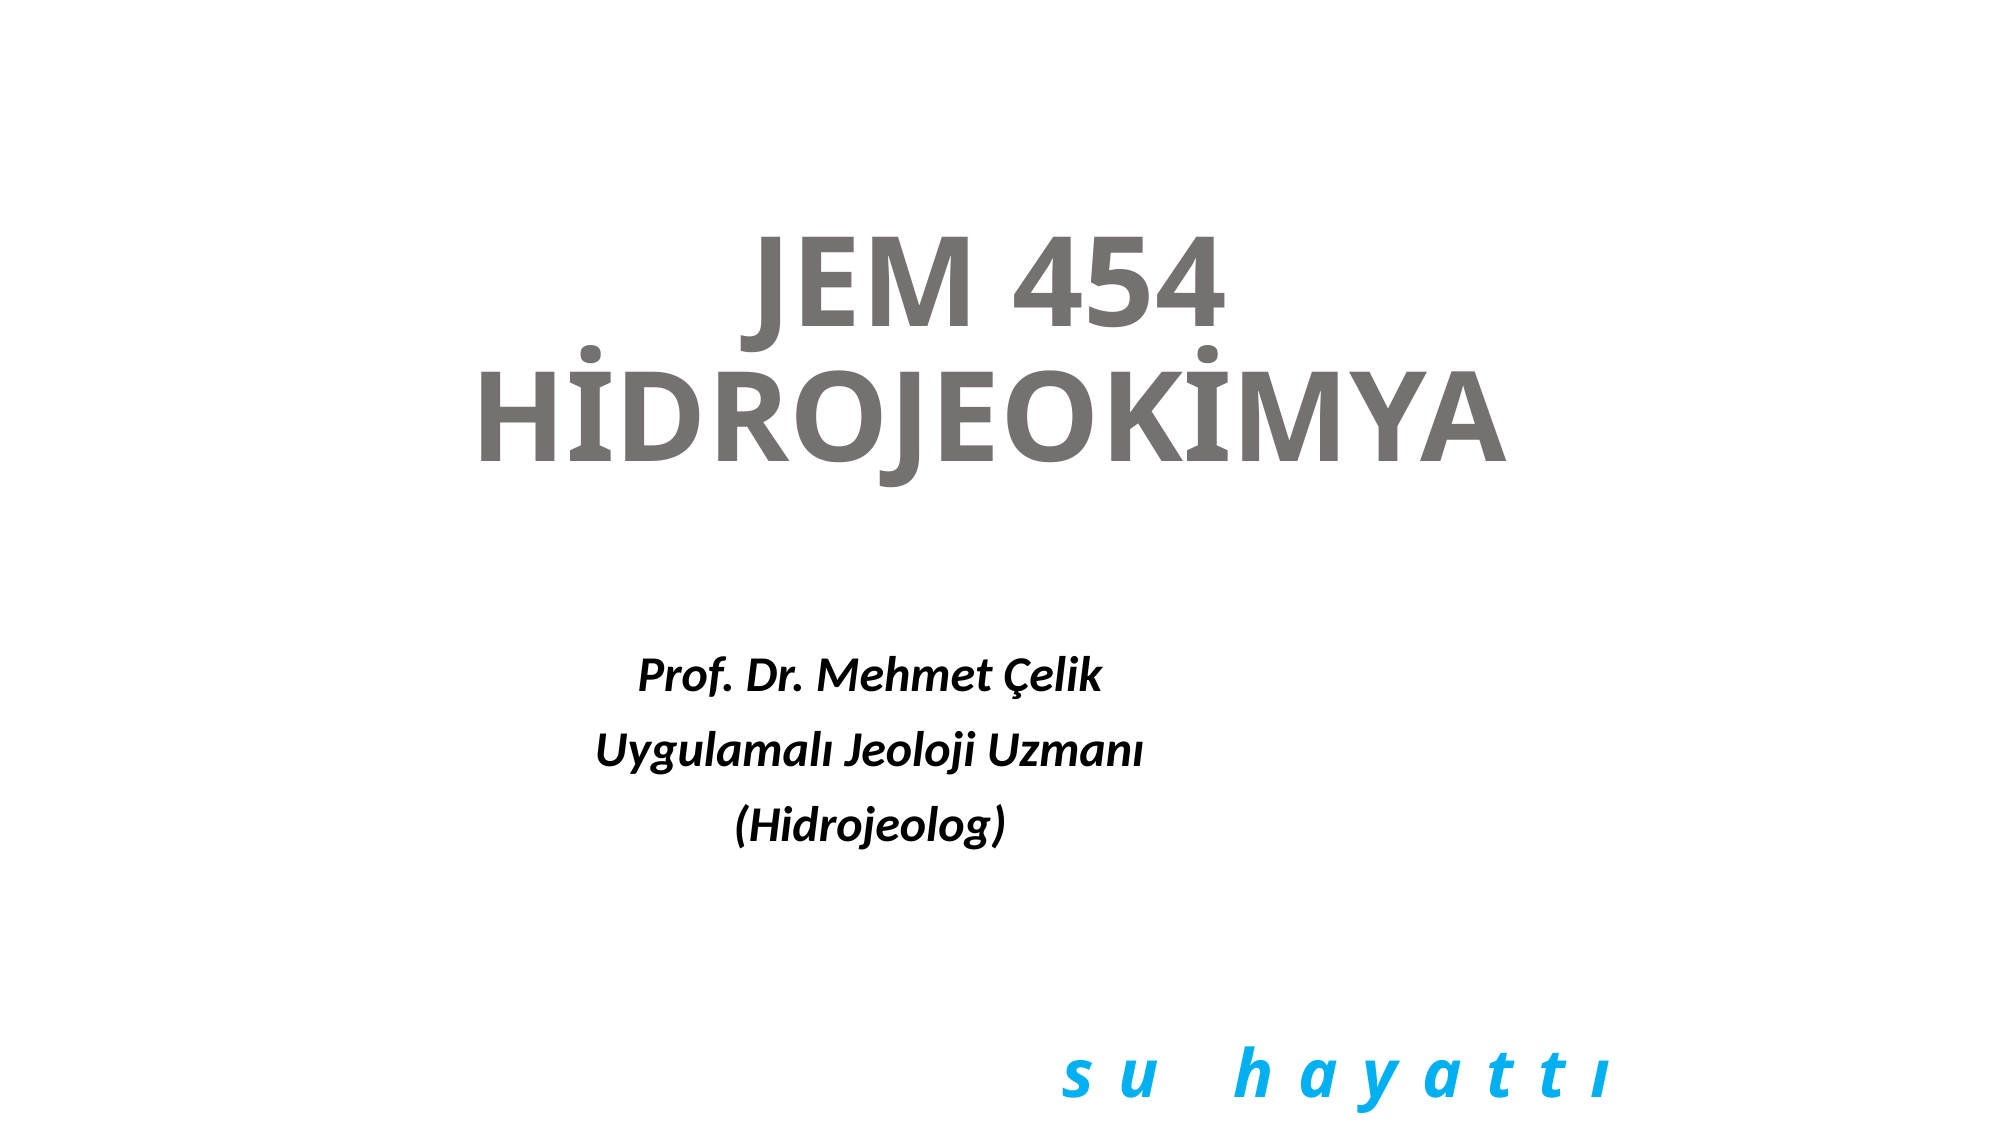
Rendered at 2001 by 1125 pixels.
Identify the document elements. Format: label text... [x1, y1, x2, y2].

text_box s u h a y a t t ı r… [1047, 1023, 1626, 1125]
subtitle Prof. Dr. Mehmet Çelik Uygulamalı Jeoloji Uzmanı (Hidrojeolog) [480, 641, 1260, 929]
title JEM 454 HİDROJEOKİMYA [351, 172, 1627, 497]
